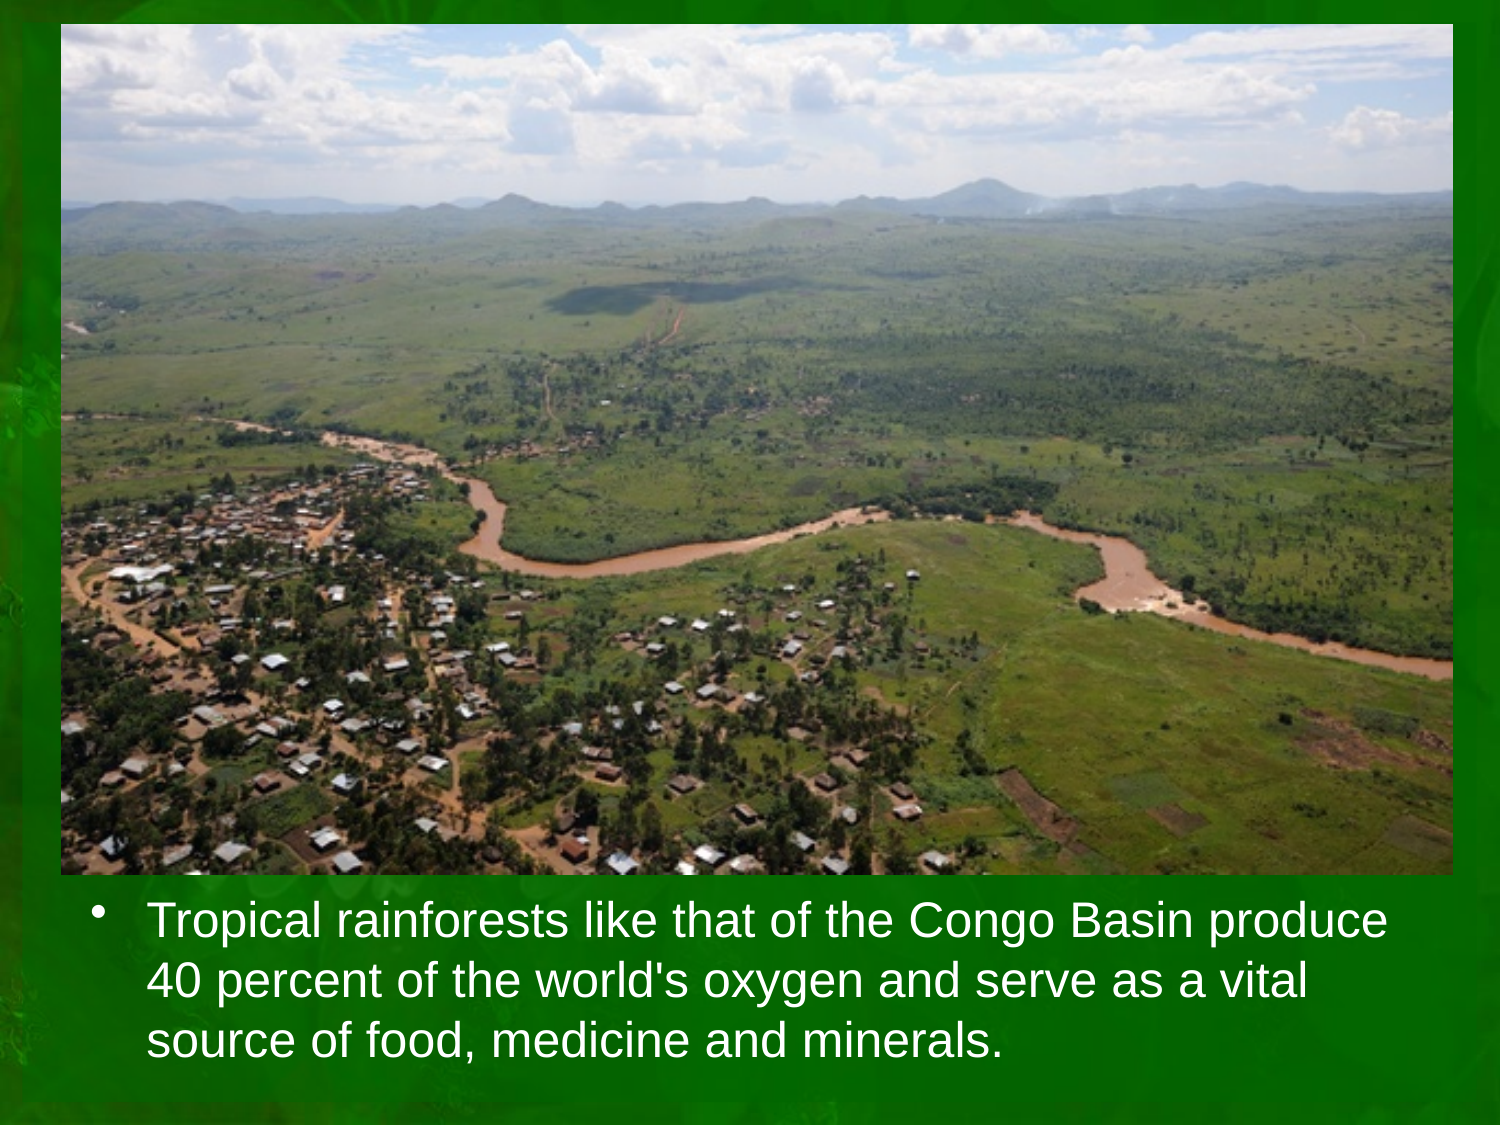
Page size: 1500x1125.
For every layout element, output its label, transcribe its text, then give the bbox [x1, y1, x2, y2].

list Tropical rainforests like that of the Congo Basin produce 40 percent of the world's oxygen and serve as a vital source of food, medicine and minerals. [75, 884, 1425, 1123]
picture [0, 0, 1500, 1125]
